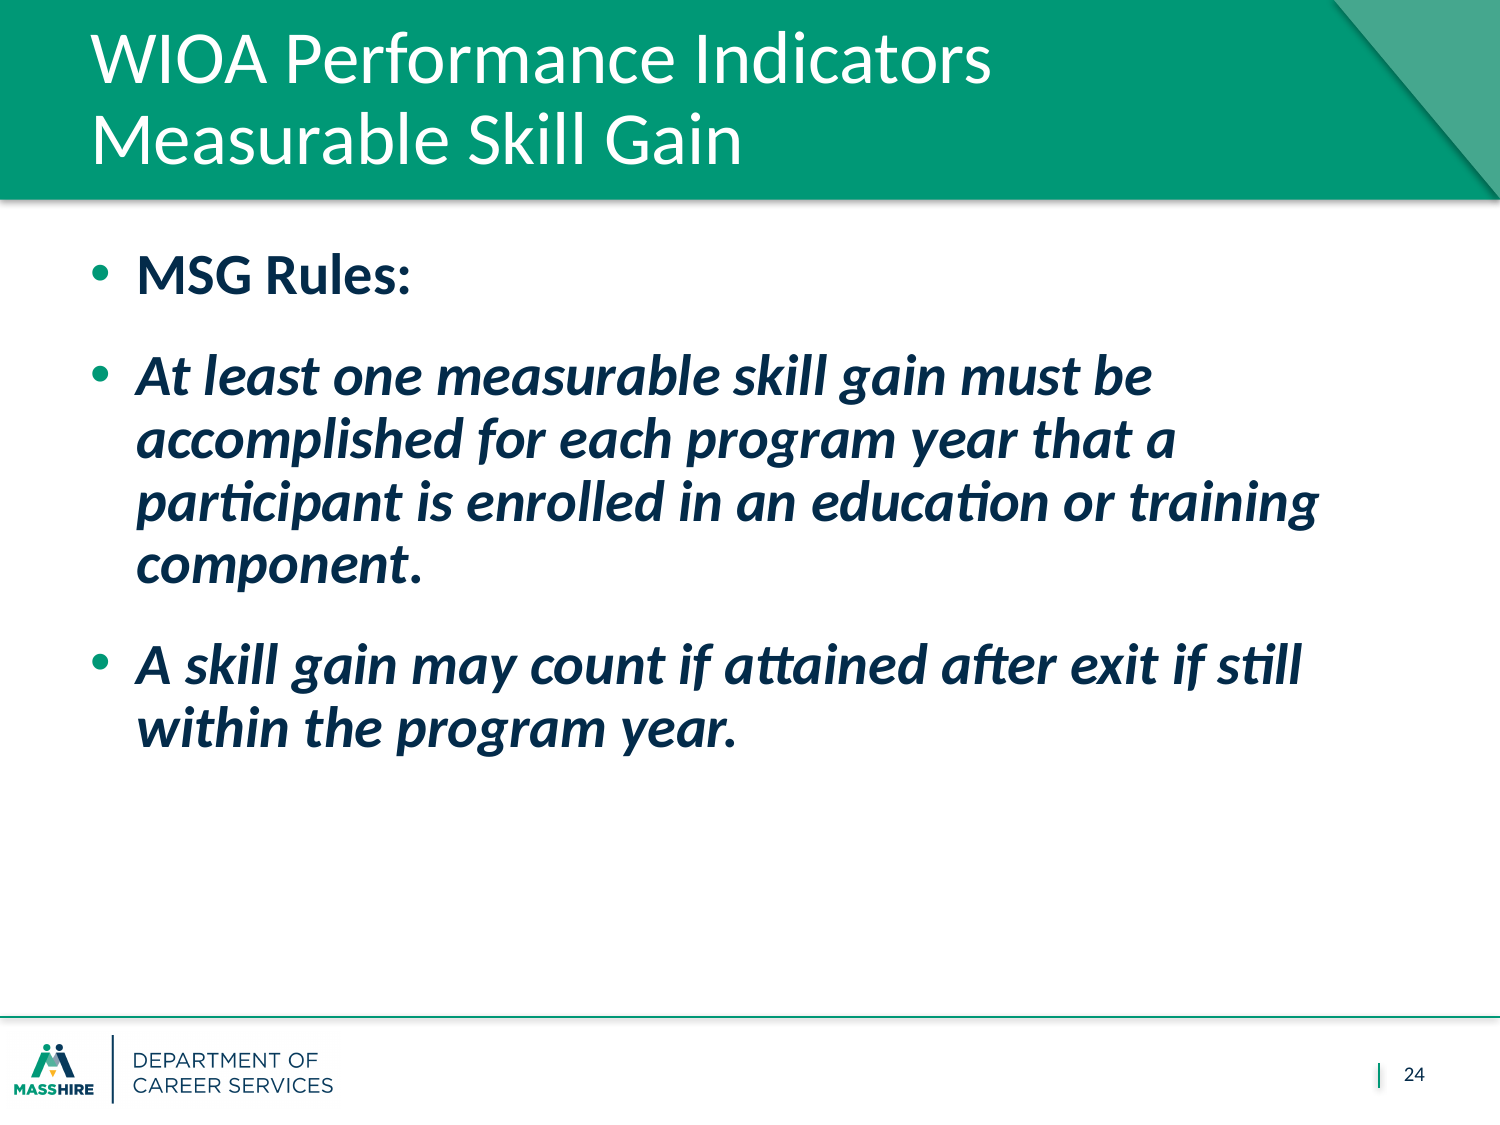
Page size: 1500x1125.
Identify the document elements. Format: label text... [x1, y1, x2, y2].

picture [6, 1031, 341, 1109]
slide_number 24 [1376, 1042, 1425, 1103]
list MSG Rules: At least one measurable skill gain must be accomplished for each program year that a participant is enrolled in an education or training component. A skill gain may count if attained after exit if still within the program year. [75, 237, 1425, 980]
title WIOA Performance Indicators Measurable Skill Gain [75, 22, 1245, 178]
